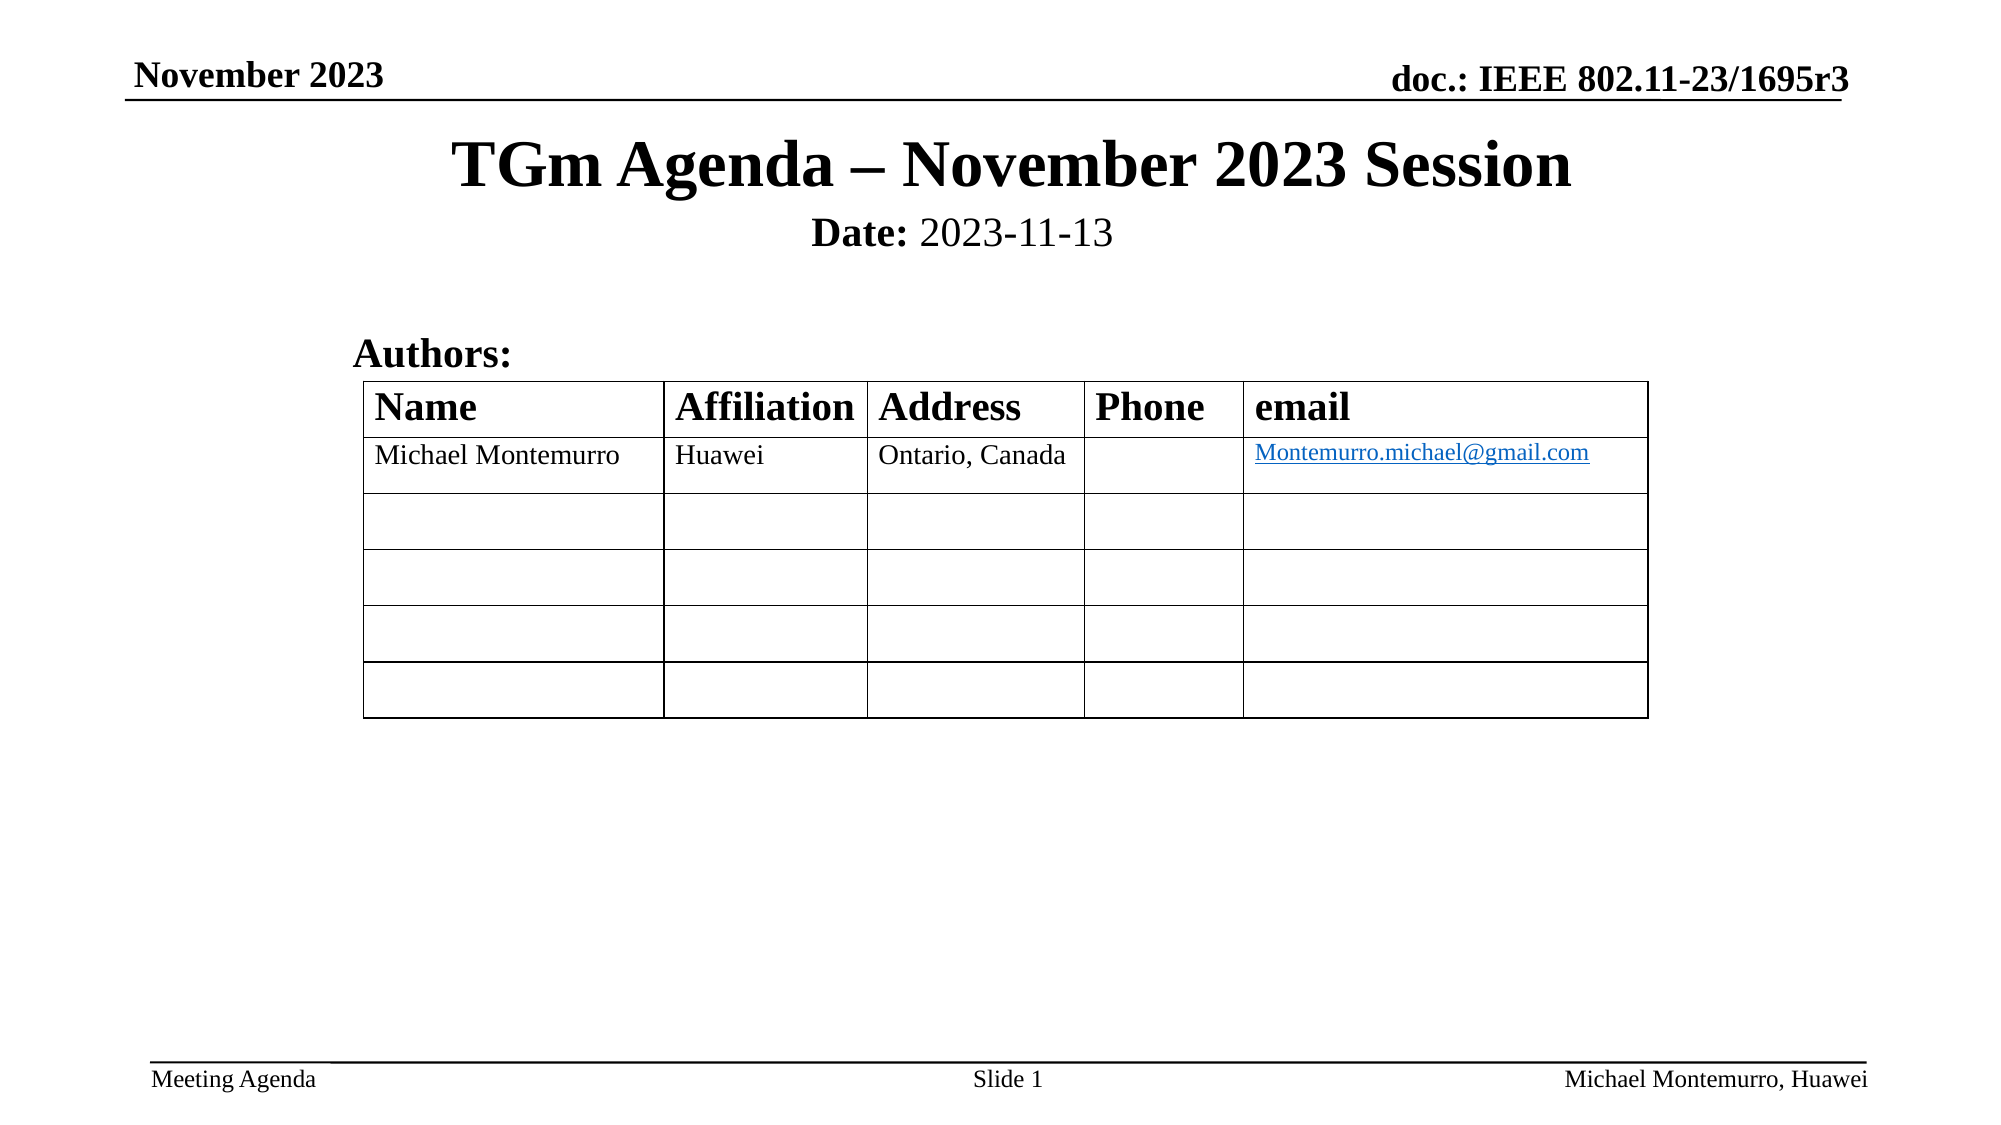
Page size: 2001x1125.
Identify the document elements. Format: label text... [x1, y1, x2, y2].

text_box Date: 2023-11-13 [325, 203, 1601, 267]
text_box TGm Agenda – November 2023 Session [362, 112, 1663, 288]
slide_number Slide 1 [972, 1061, 1045, 1093]
text_box Authors: [337, 318, 575, 381]
footer Michael Montemurro, Huawei [1266, 1061, 1869, 1093]
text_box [347, 380, 1677, 792]
